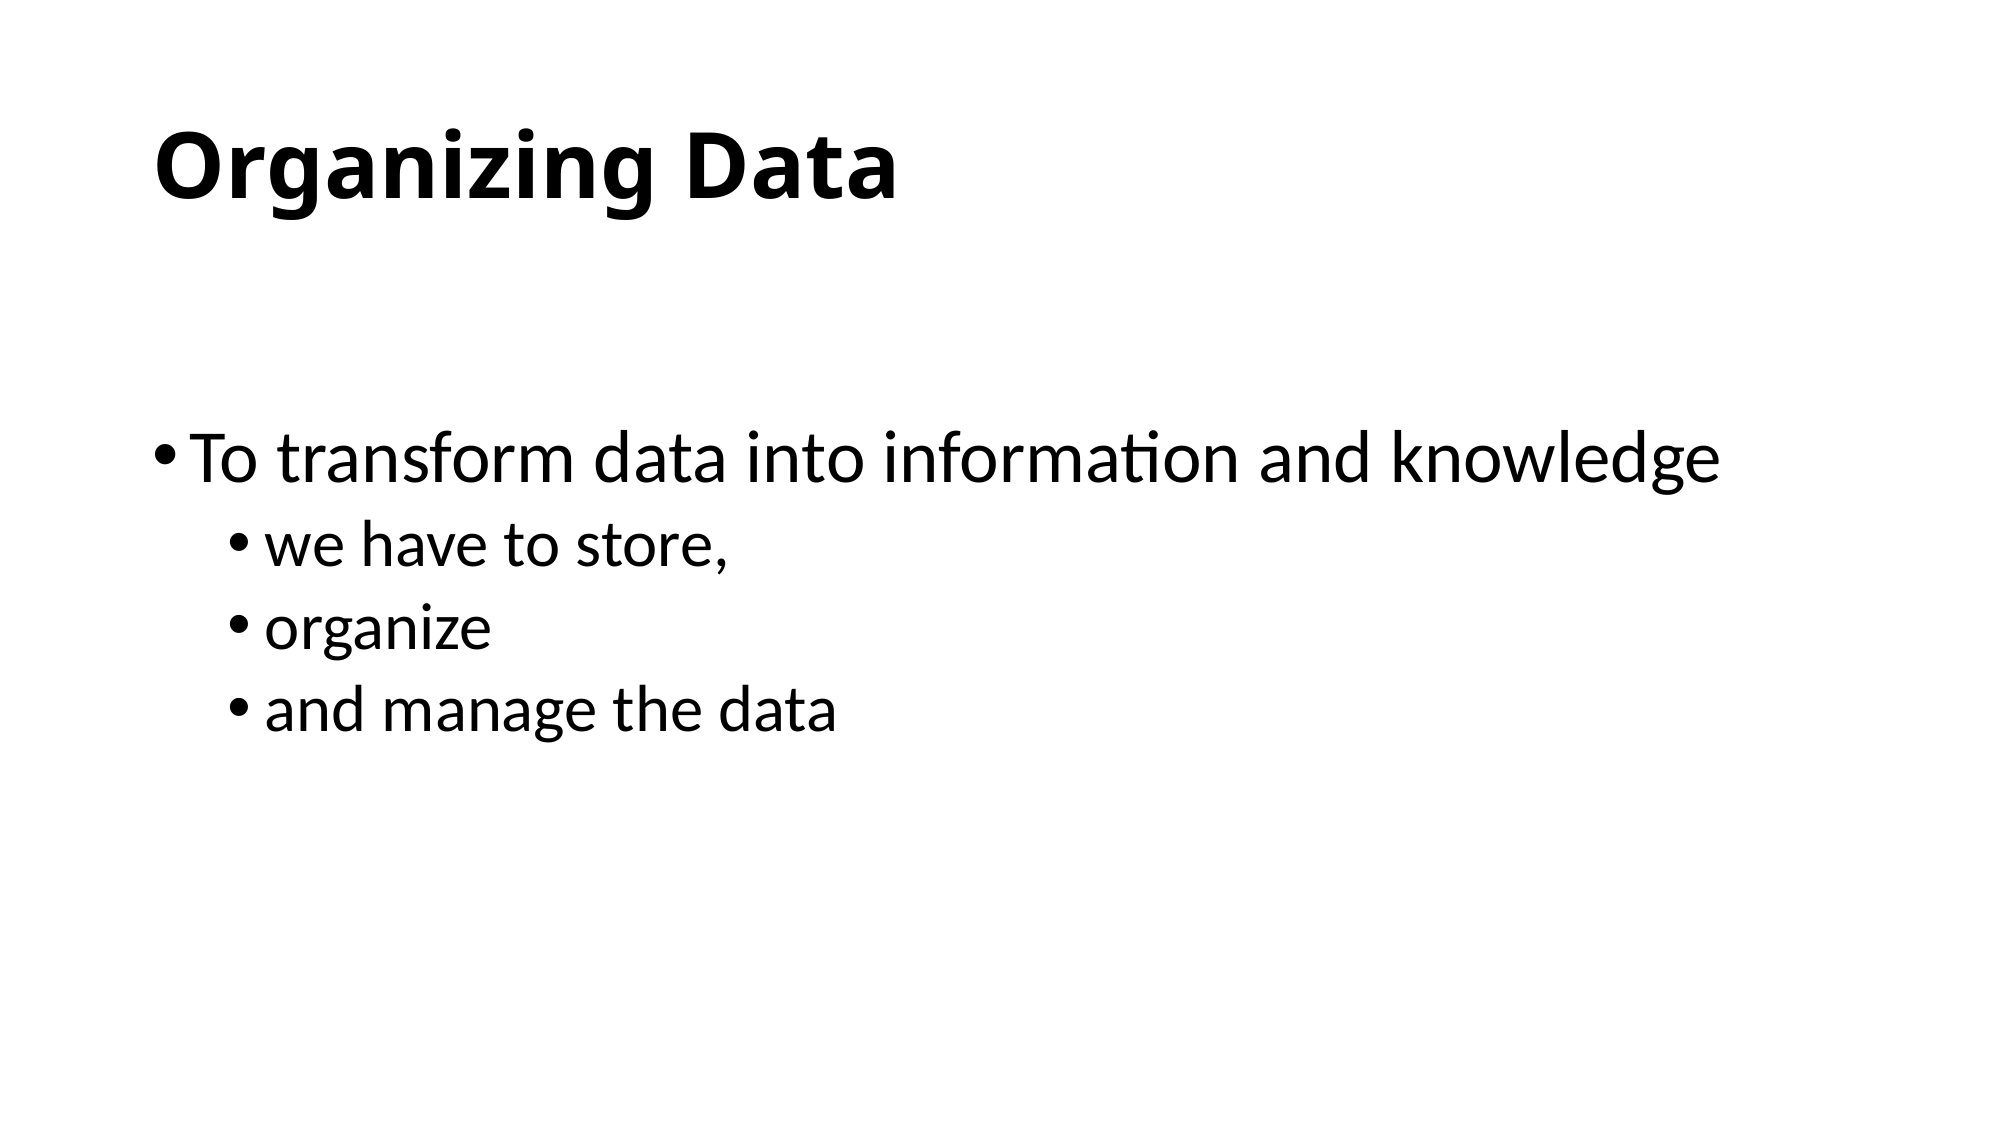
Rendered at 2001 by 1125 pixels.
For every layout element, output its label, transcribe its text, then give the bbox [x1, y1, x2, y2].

title Organizing Data [137, 59, 1863, 278]
list To transform data into information and knowledge we have to store, organize and manage the data [137, 299, 1863, 1014]
